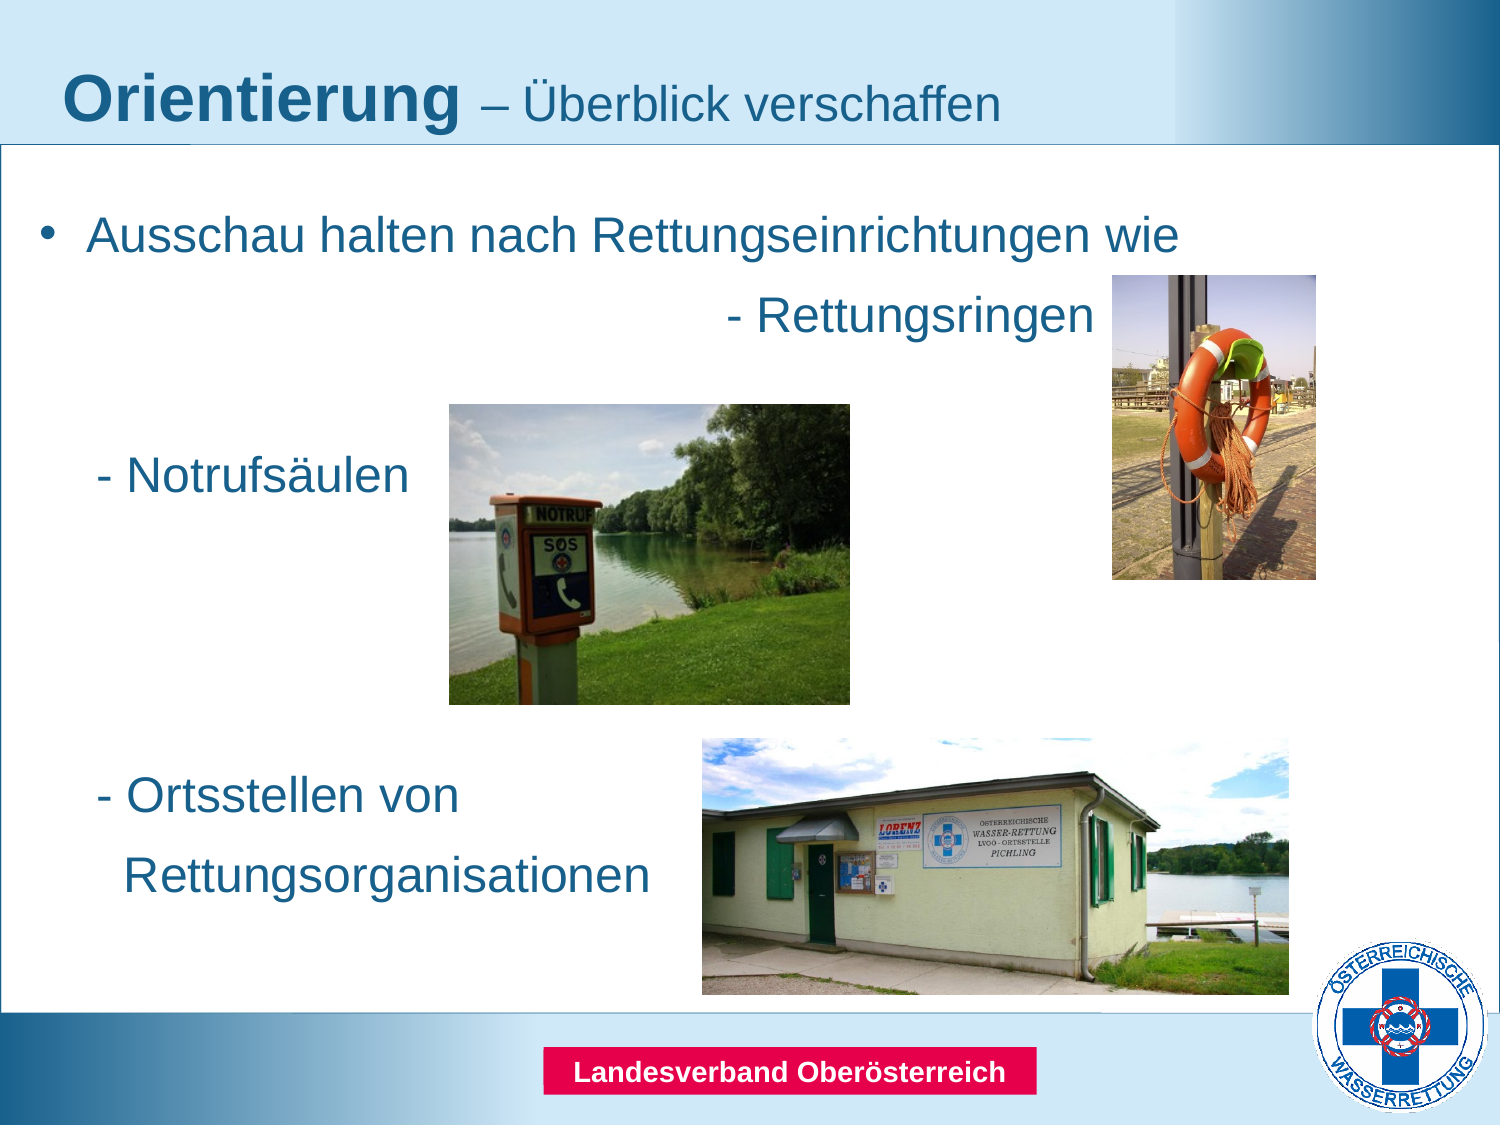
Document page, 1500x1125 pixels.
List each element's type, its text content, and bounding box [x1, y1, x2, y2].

footer Landesverband Oberösterreich [543, 1047, 1037, 1095]
picture [701, 738, 1289, 995]
text_box Ausschau halten nach Rettungseinrichtungen wie - Rettungsringen - Notrufsäulen - Ortsstellen von Rettungsorganisationen [39, 202, 1472, 448]
picture [449, 404, 851, 706]
picture [1112, 275, 1317, 580]
picture [1312, 937, 1488, 1113]
title Orientierung – Überblick verschaffen [61, 25, 1365, 136]
